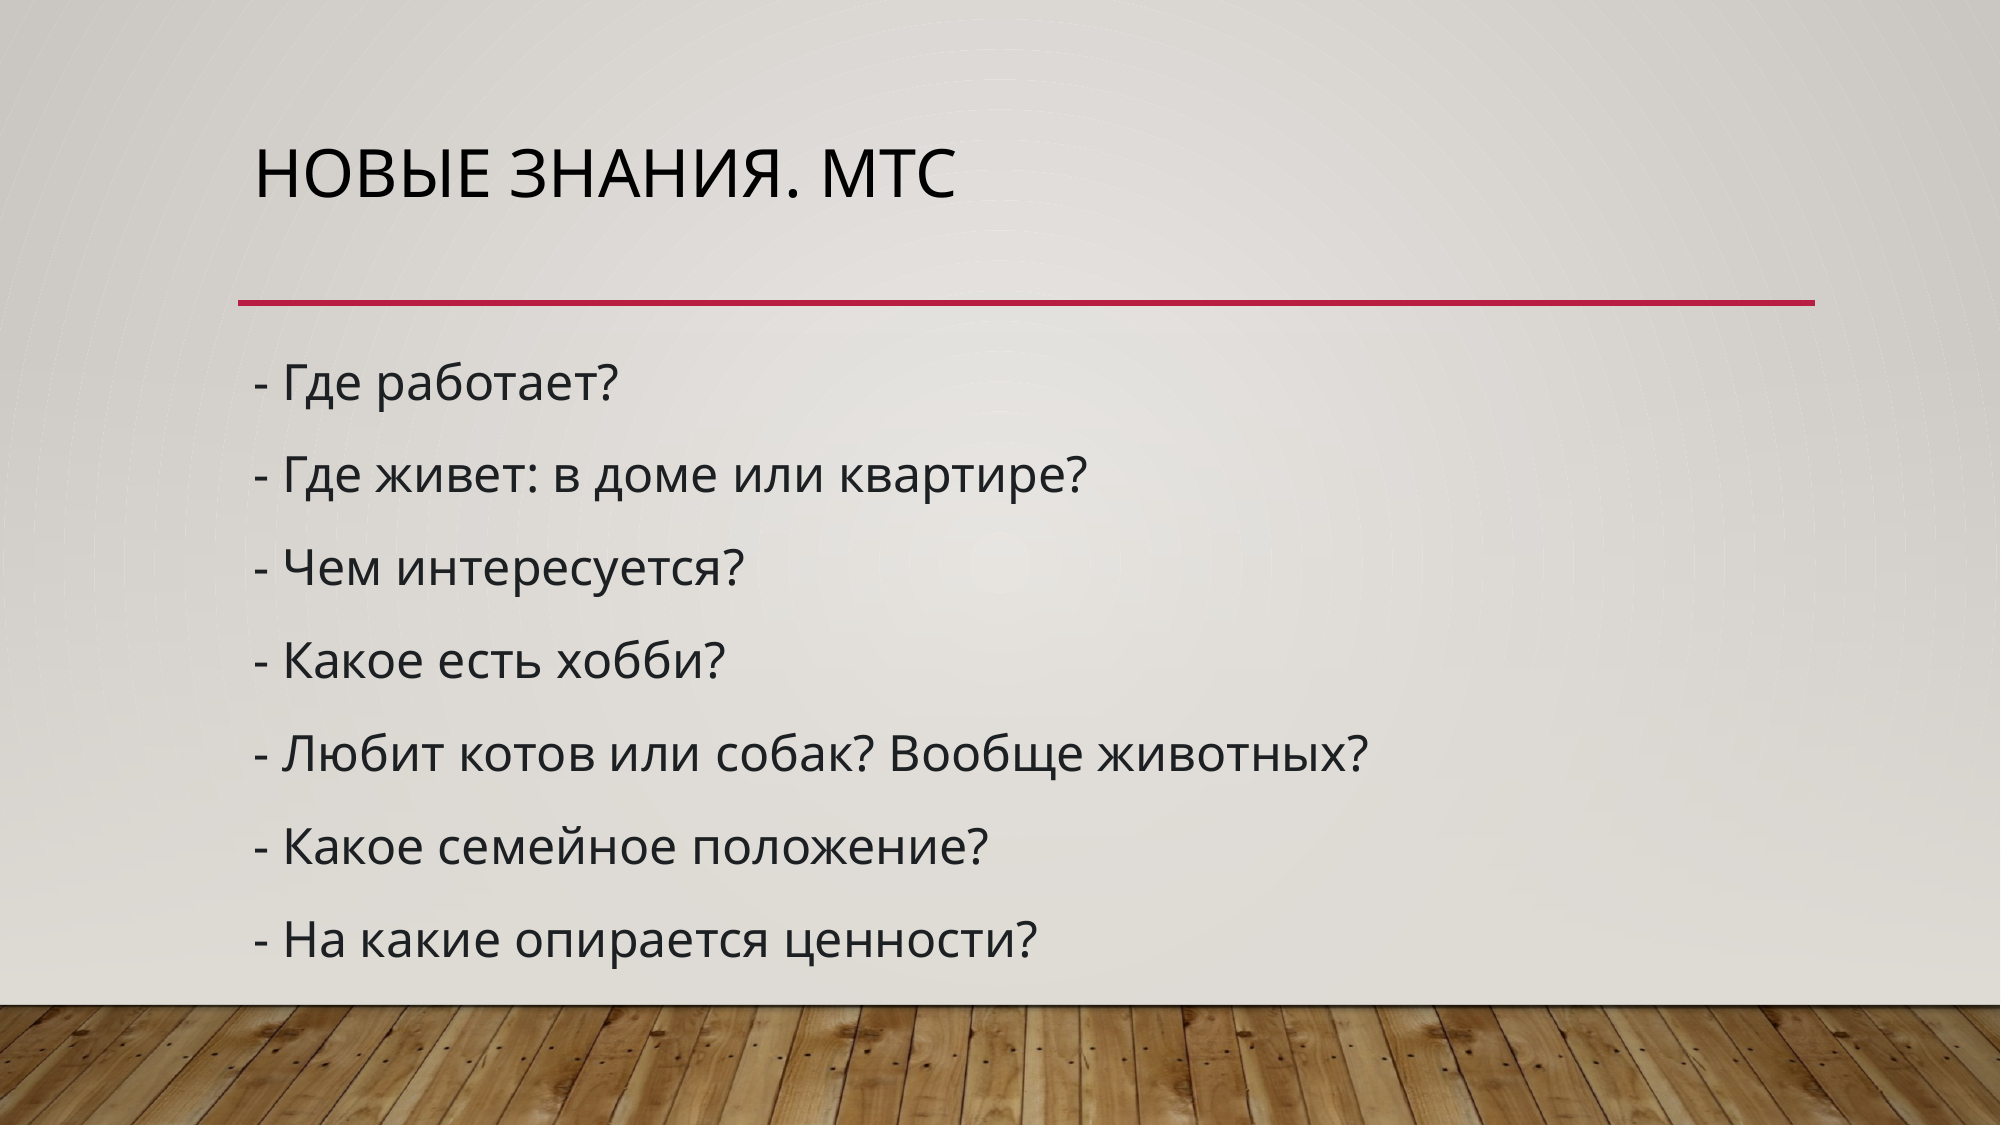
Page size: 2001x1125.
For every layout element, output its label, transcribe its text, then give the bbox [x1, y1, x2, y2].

title Новые знания. МТС [238, 131, 1814, 305]
picture [0, 1005, 2000, 1125]
list - Где работает? - Где живет: в доме или квартире? - Чем интересуется? - Какое есть хобби? - Любит котов или собак? Вообще животных? - Какое семейное положение? - На какие опирается ценности? [238, 330, 1814, 897]
